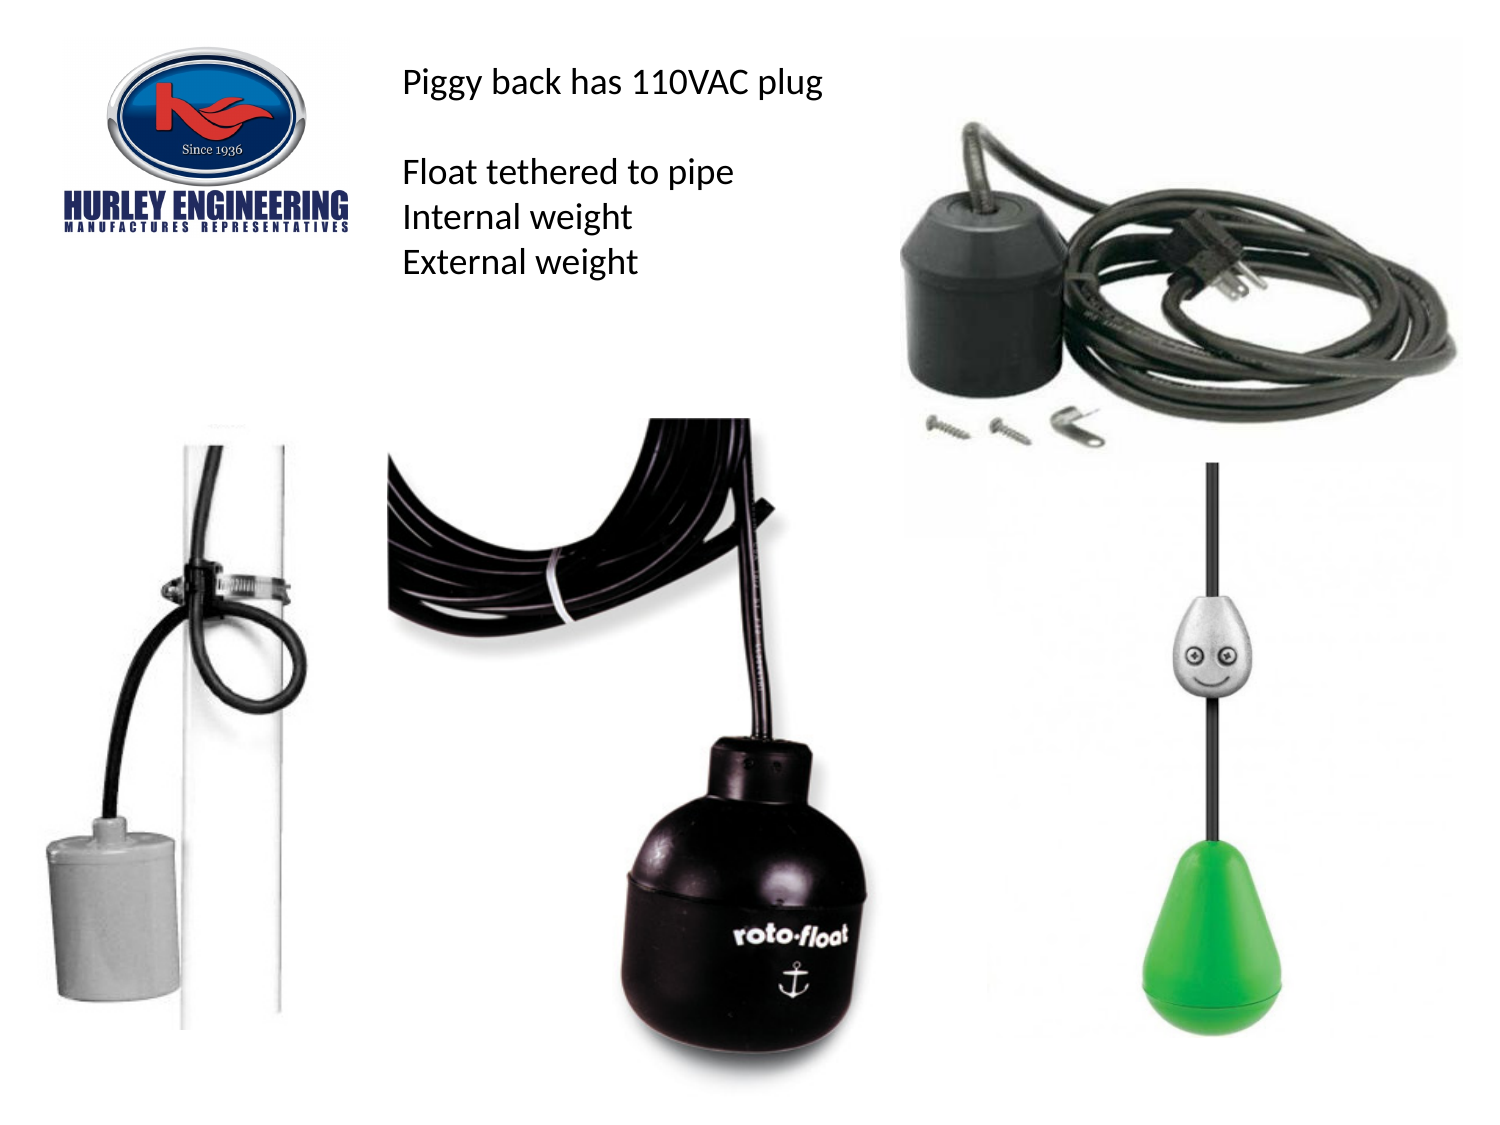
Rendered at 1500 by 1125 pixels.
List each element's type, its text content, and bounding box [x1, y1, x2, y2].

text_box Piggy back has 110VAC plug Float tethered to pipe Internal weight External weight [387, 49, 888, 290]
picture [387, 37, 1463, 1125]
picture [37, 424, 324, 1030]
picture [62, 37, 351, 238]
